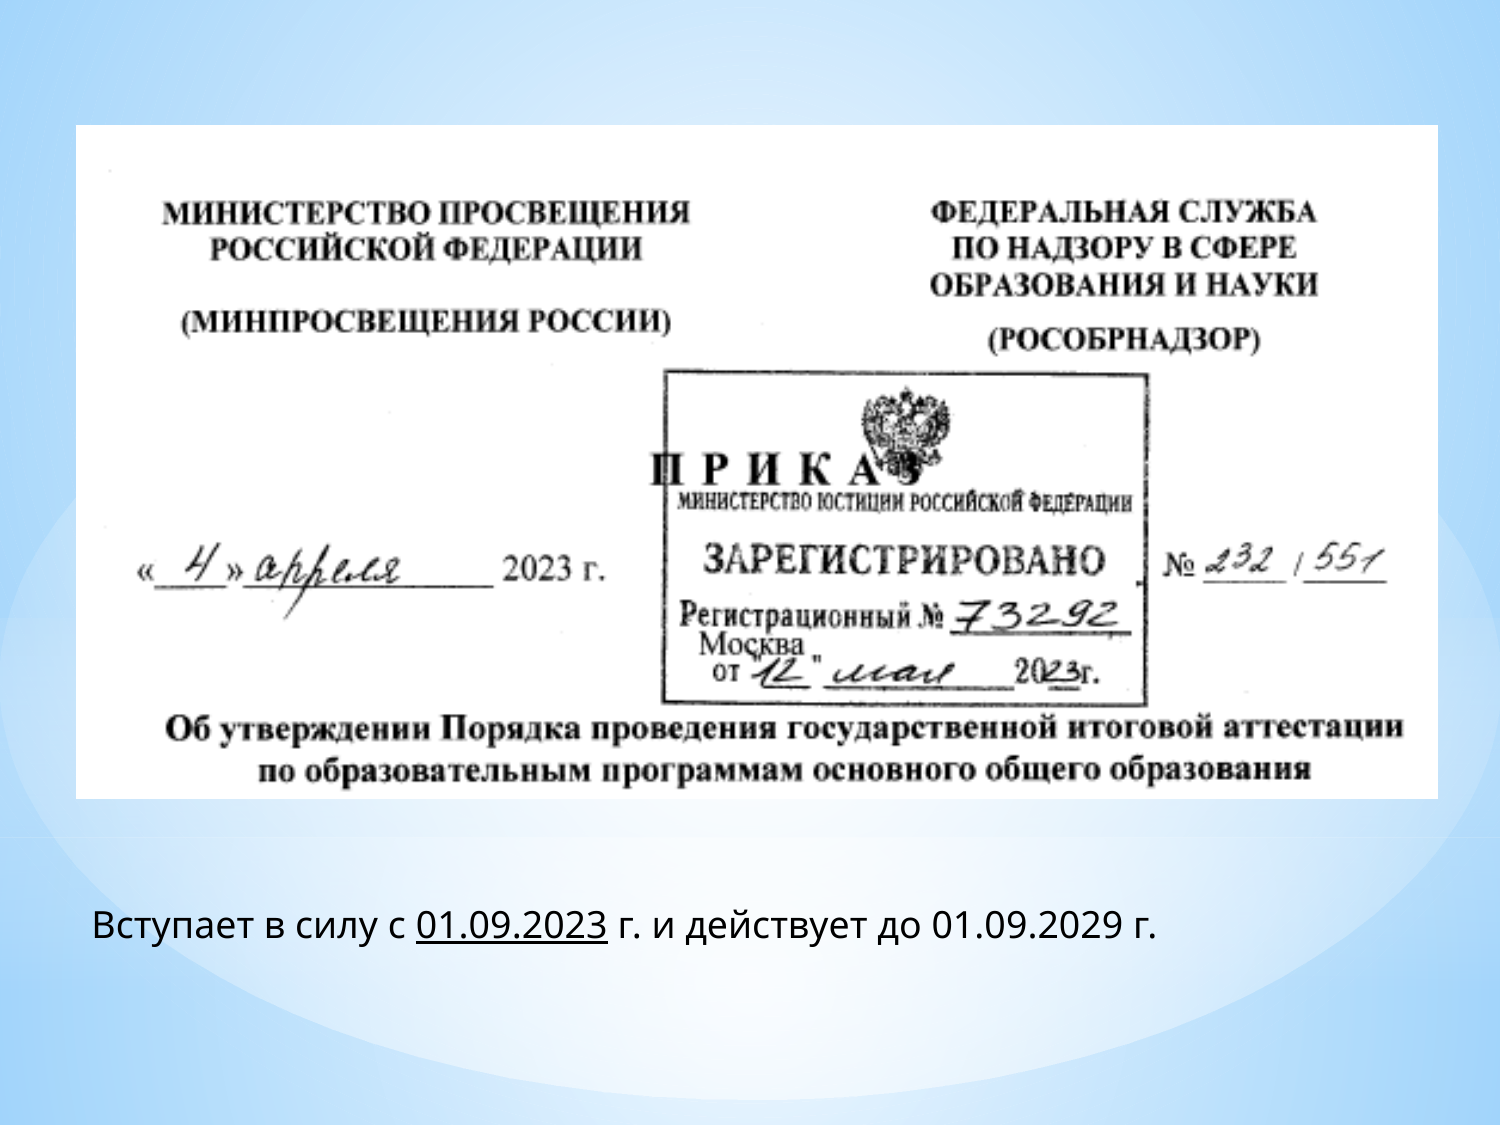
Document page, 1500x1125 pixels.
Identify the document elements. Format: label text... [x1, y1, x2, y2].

picture [76, 125, 1438, 799]
text_box Вступает в силу с 01.09.2023 г. и действует до 01.09.2029 г. [76, 893, 1400, 953]
